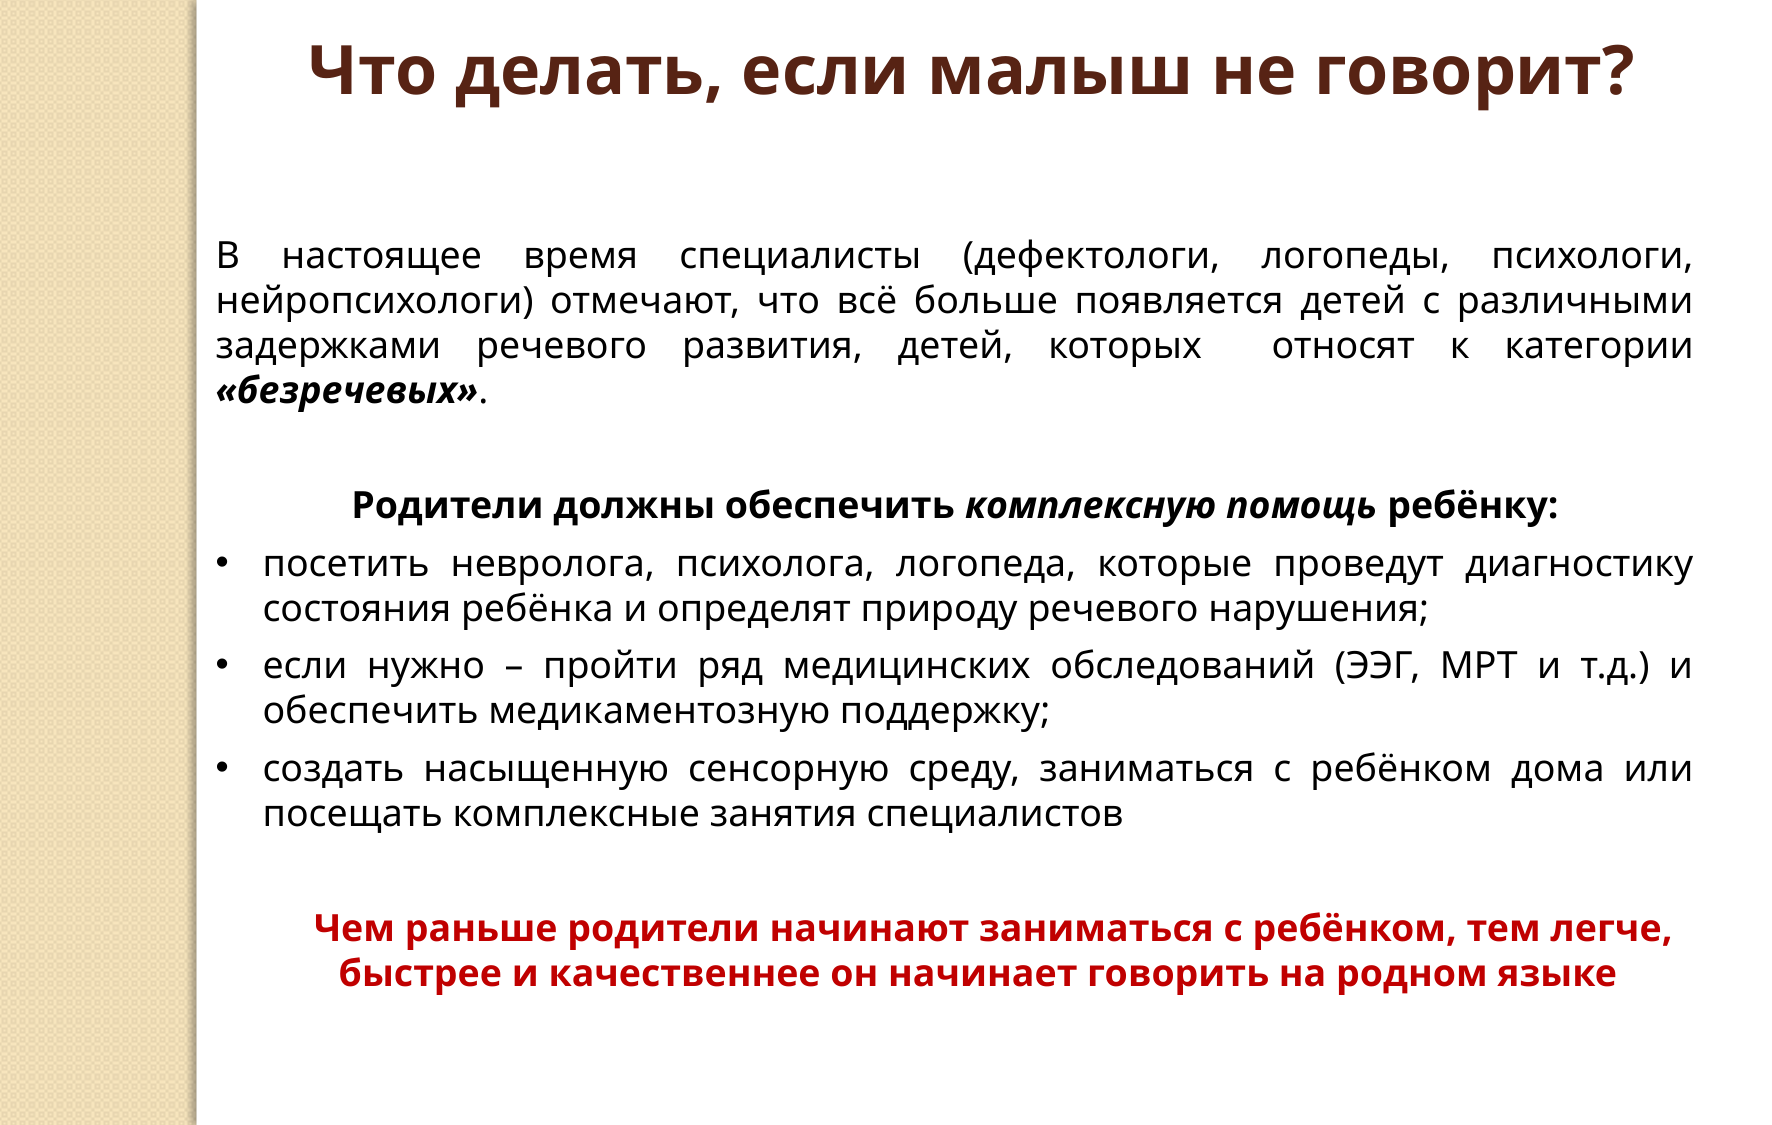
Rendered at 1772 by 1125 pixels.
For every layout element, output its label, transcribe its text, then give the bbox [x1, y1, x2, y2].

text_box Что делать, если малыш не говорит? [212, 19, 1732, 161]
text_box В настоящее время специалисты (дефектологи, логопеды, психологи, нейропсихологи) отмечают, что всё больше появляется детей с различными задержками речевого развития, детей, которых относят к категории «безречевых». Родители должны обеспечить комплексную помощь ребёнку: посетить невролога, психолога, логопеда, которые проведут диагностику состояния ребёнка и определят природу речевого нарушения; если нужно – пройти ряд медицинских обследований (ЭЭГ, МРТ и т.д.) и обеспечить медикаментозную поддержку; создать насыщенную сенсорную среду, заниматься с ребёнком дома или посещать комплексные занятия специалистов Чем раньше родители начинают заниматься с ребёнком, тем легче, быстрее и качественнее он начинает говорить на родном языке [200, 223, 1710, 1047]
